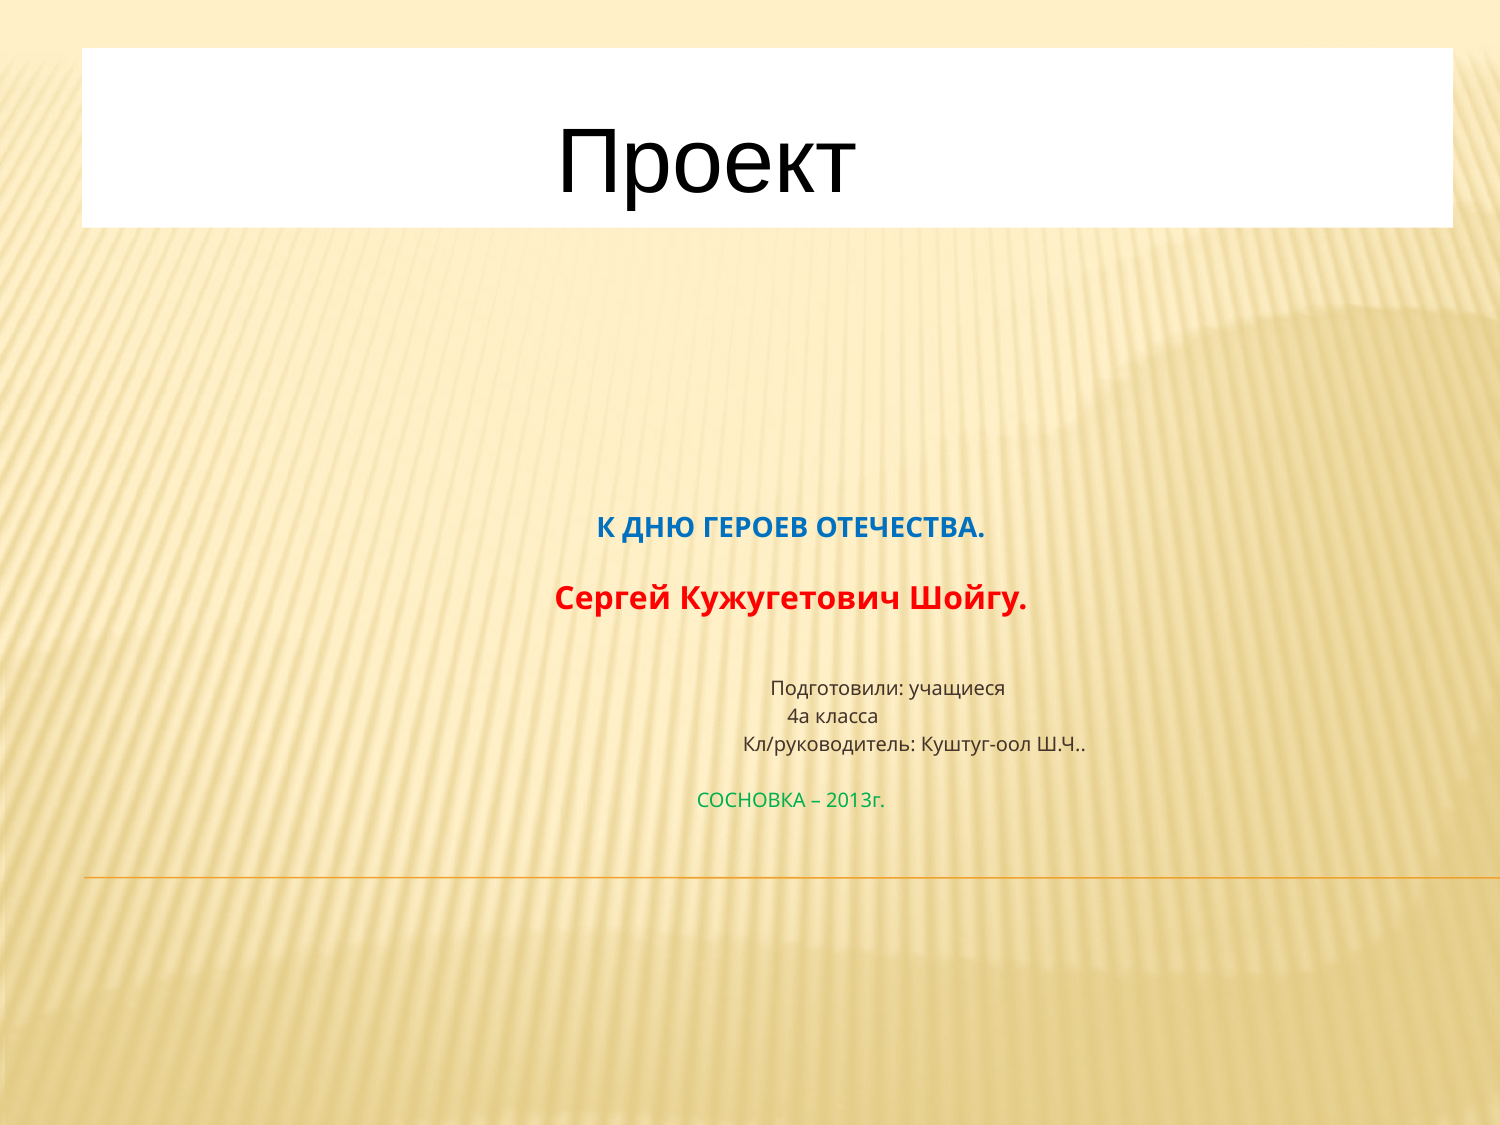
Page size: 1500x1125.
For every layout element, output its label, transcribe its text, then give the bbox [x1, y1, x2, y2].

text_box Проект [82, 47, 1454, 228]
subtitle К ДНЮ ГЕРОЕВ ОТЕЧЕСТВА. Сергей Кужугетович Шойгу. Подготовили: учащиеся 4а класса Кл/руководитель: Куштуг-оол Ш.Ч.. СОСНОВКА – 2013г. [175, 304, 1407, 844]
